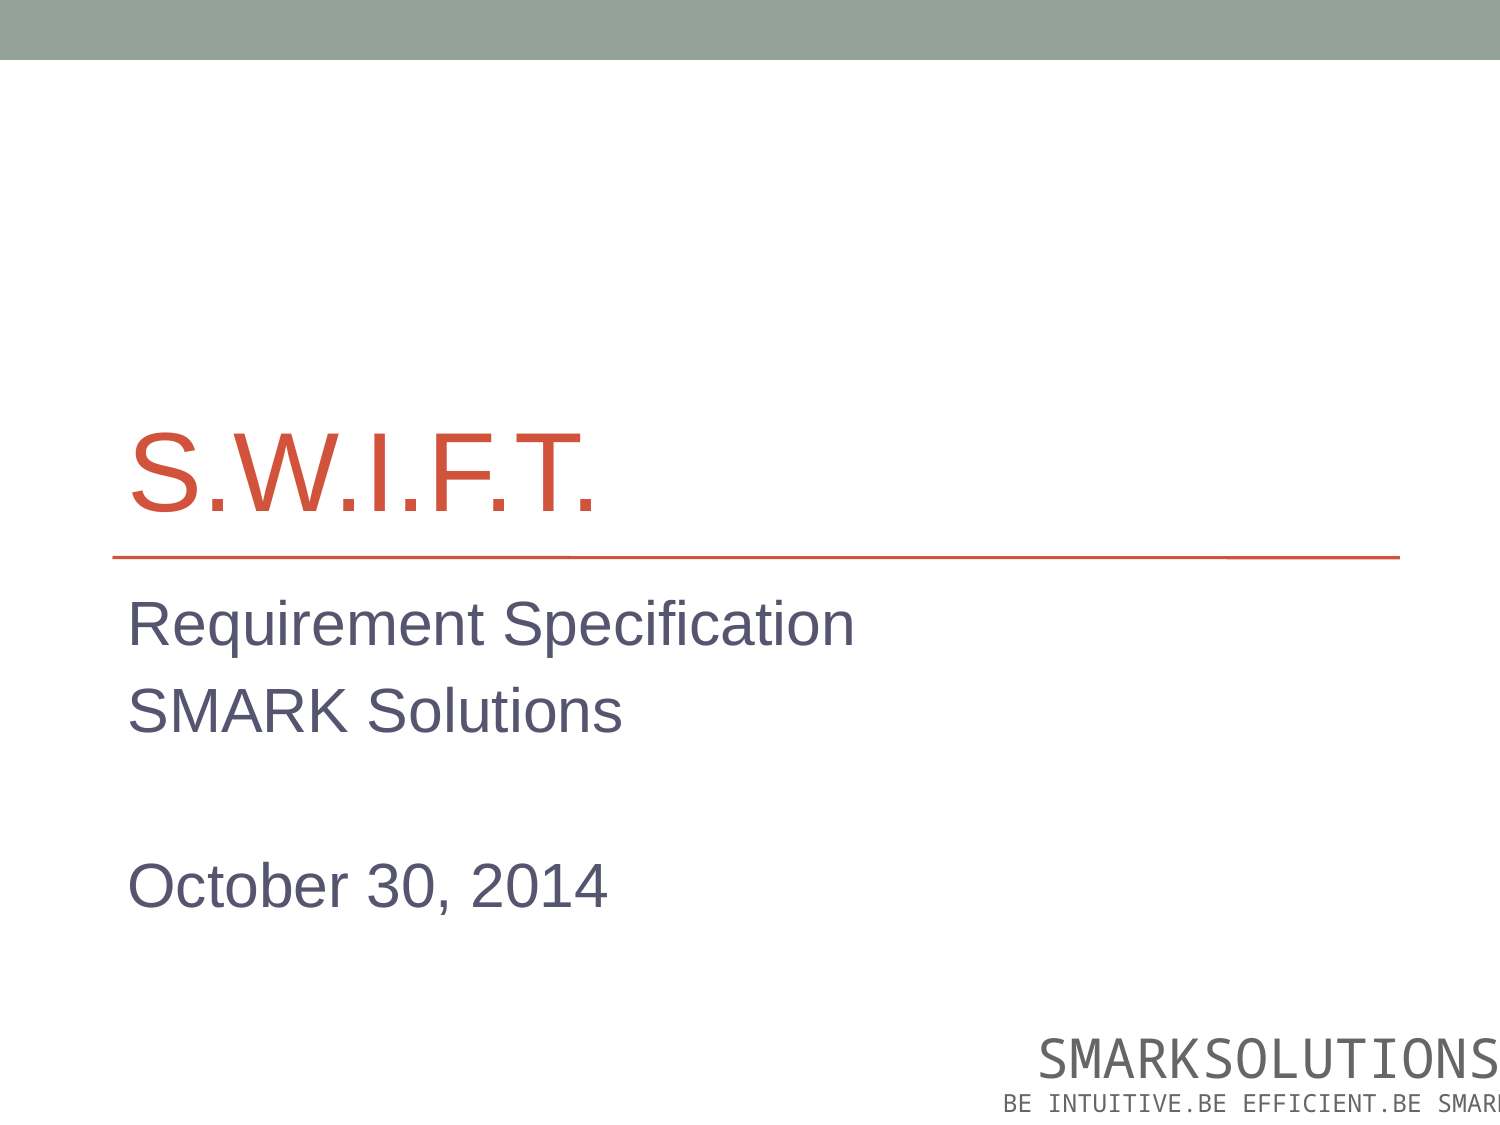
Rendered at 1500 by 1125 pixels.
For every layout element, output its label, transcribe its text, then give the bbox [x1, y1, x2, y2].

text_box SMARKSOLUTIONS BE INTUITIVE.BE EFFICIENT.BE SMARK. [987, 1017, 1500, 1125]
title S.W.I.F.T. [112, 224, 1400, 542]
subtitle Requirement Specification SMARK Solutions October 30, 2014 [112, 575, 1163, 863]
